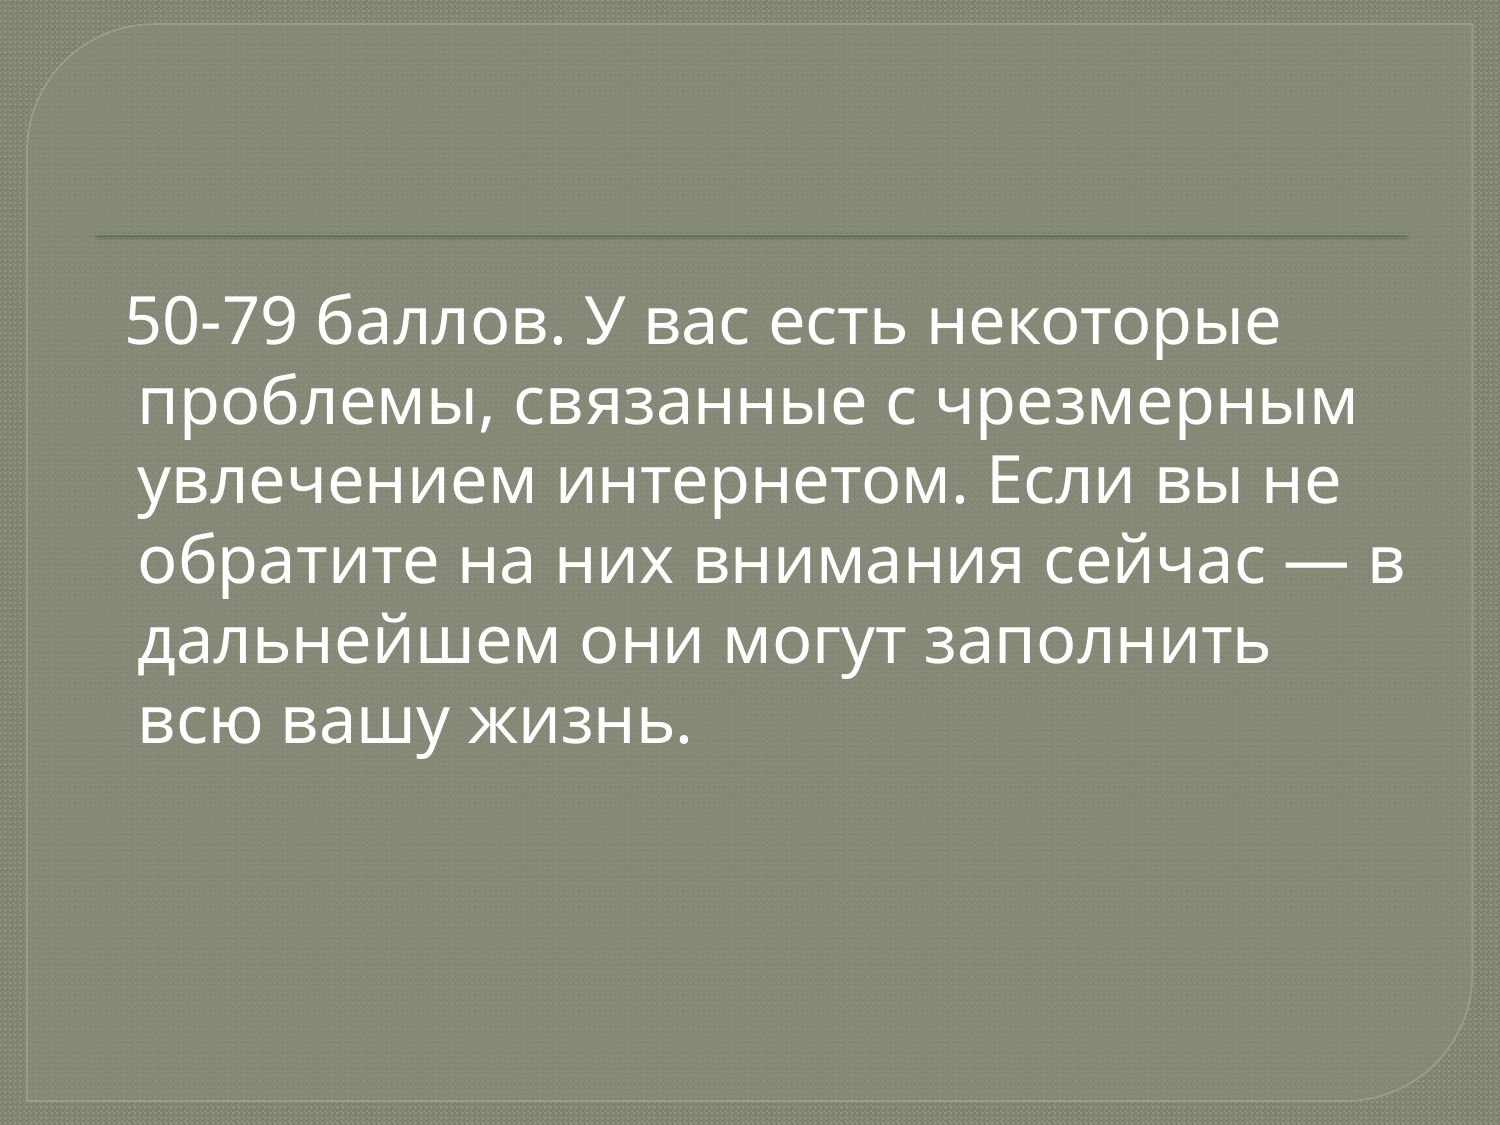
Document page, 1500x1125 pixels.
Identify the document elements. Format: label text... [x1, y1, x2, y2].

list 50-79 баллов. У вас есть некоторые проблемы, связанные с чрезмерным увлечением интернетом. Если вы не обратите на них внимания сейчас — в дальнейшем они могут заполнить всю вашу жизнь. [75, 270, 1425, 1013]
